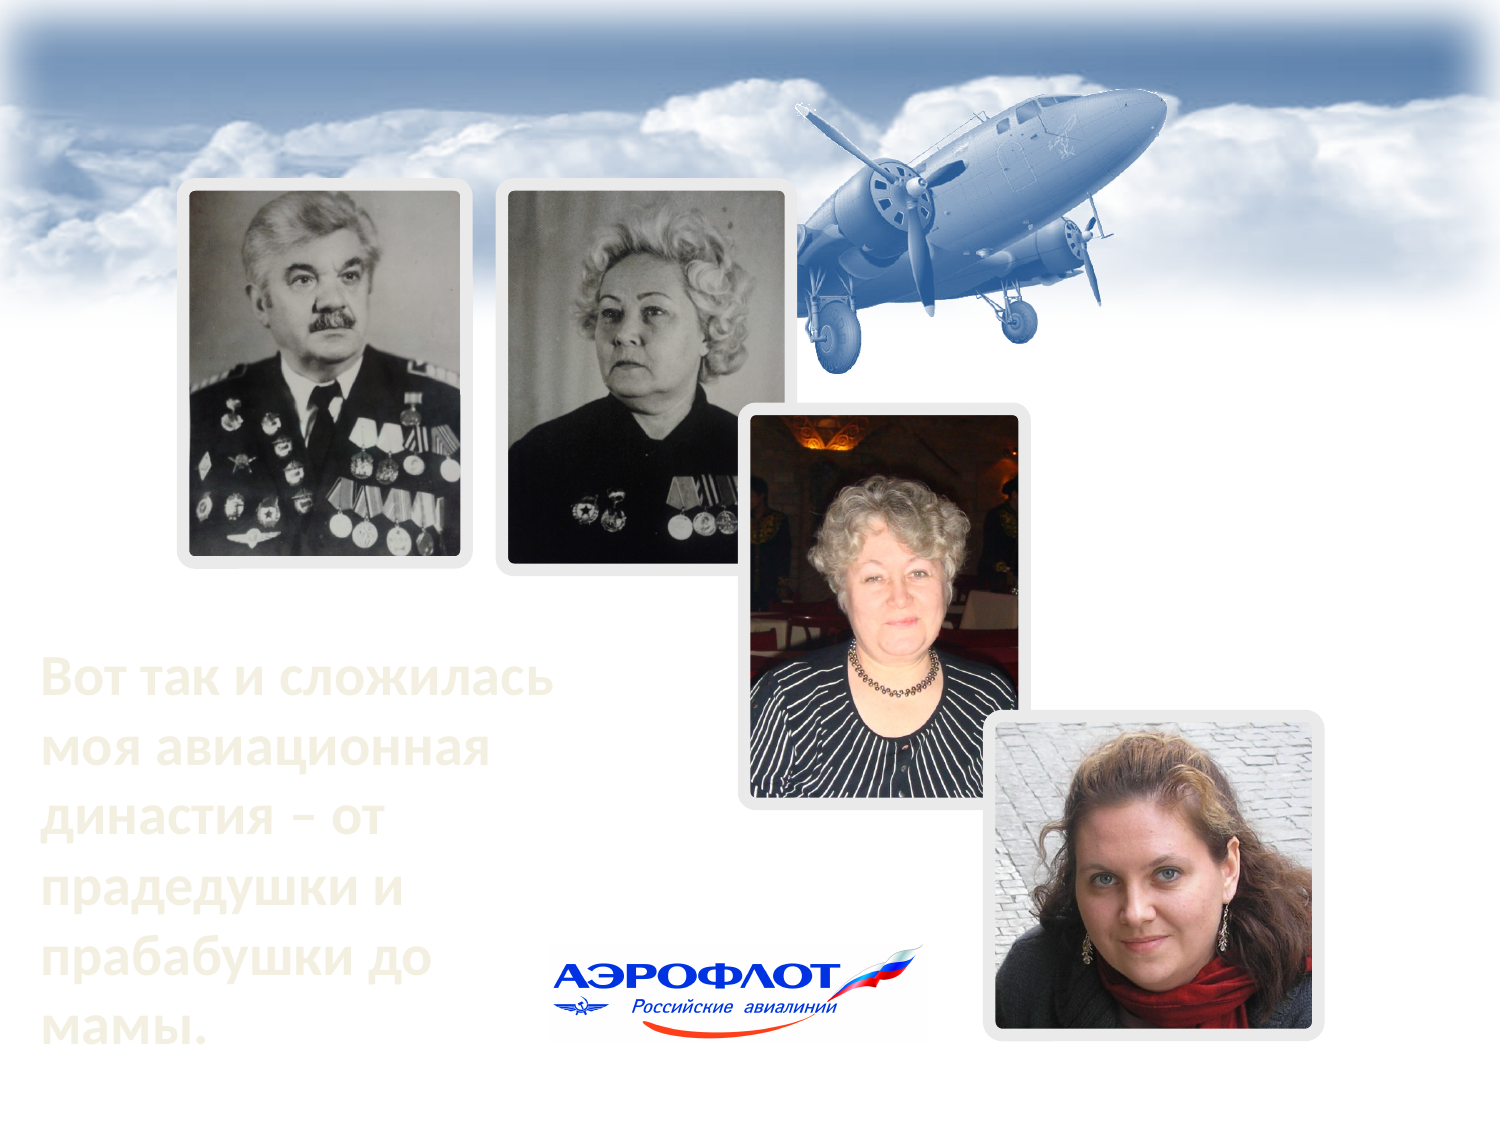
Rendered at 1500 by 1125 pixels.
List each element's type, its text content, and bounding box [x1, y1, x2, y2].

picture [548, 944, 928, 1043]
text_box Вот так и сложилась моя авиационная династия – от прадедушки и прабабушки до мамы. [25, 627, 585, 1069]
picture [0, 0, 1500, 1036]
